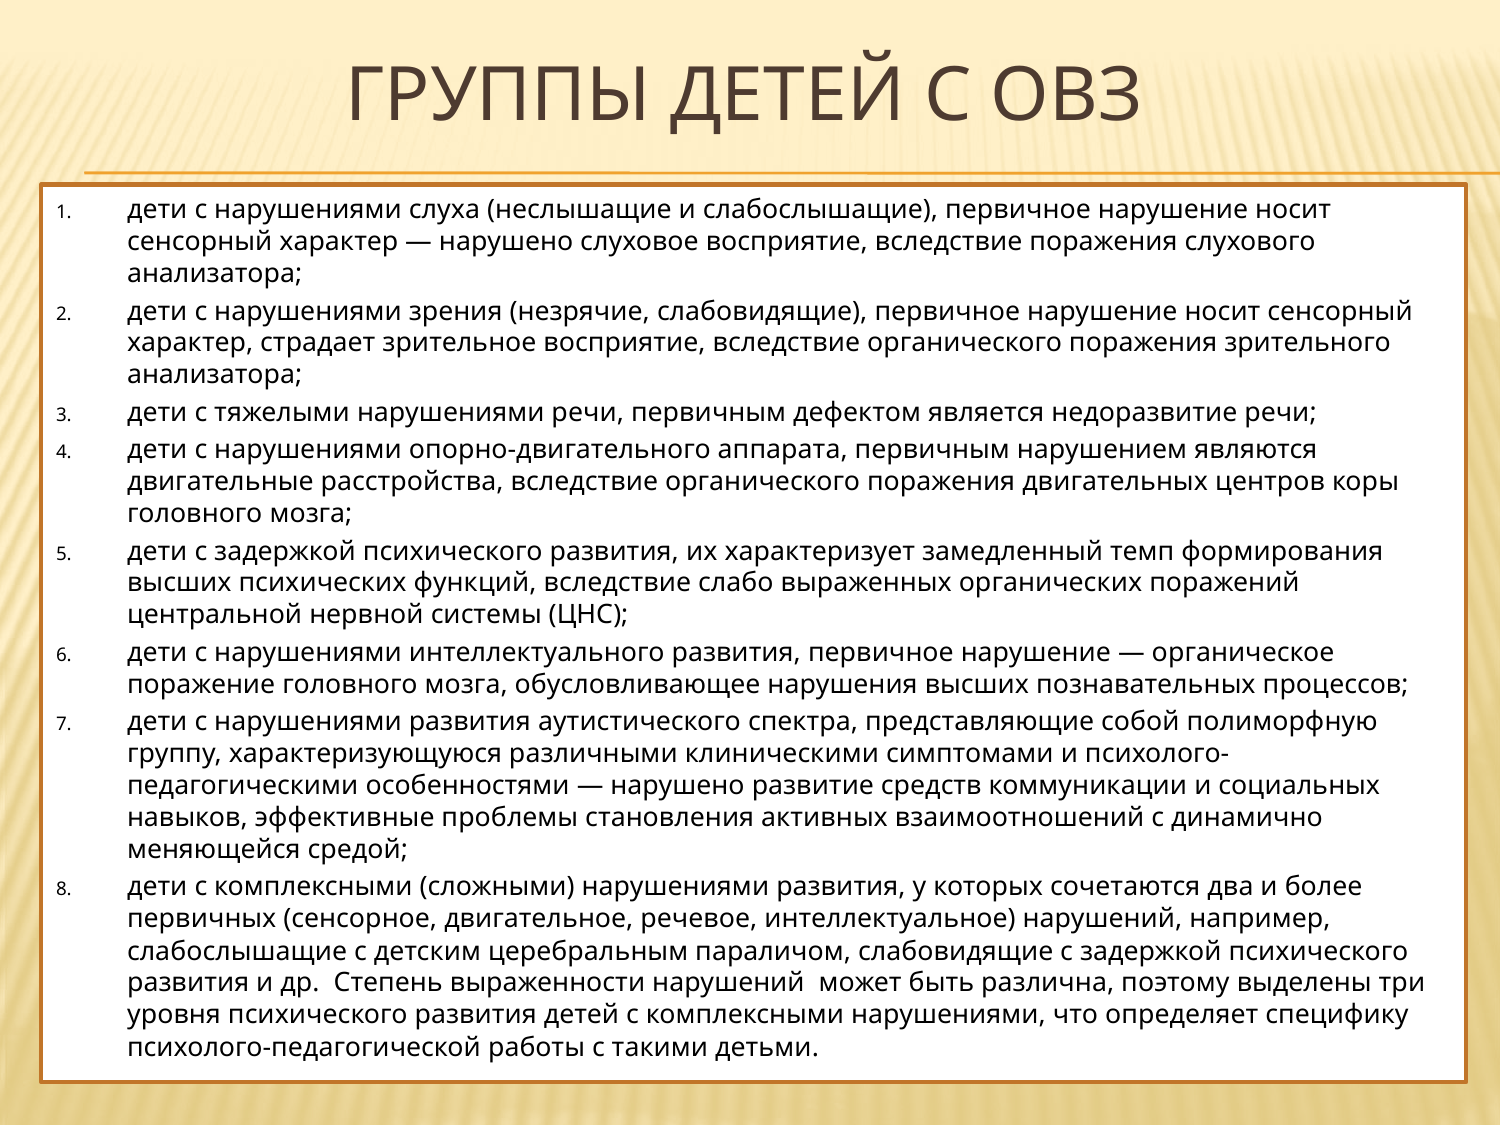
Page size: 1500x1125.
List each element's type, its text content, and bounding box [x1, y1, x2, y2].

title Группы детей с ОВЗ [41, 19, 1467, 161]
list дети с нарушениями слуха (неслышащие и слабослышащие), первичное нарушение носит сенсорный характер — нарушено слуховое восприятие, вследствие поражения слухового анализатора; дети с нарушениями зрения (незрячие, слабовидящие), первичное нарушение носит сенсорный характер, страдает зрительное восприятие, вследствие органического поражения зрительного анализатора; дети с тяжелыми нарушениями речи, первичным дефектом является недоразвитие речи; дети с нарушениями опорно-двигательного аппарата, первичным нарушением являются двигательные расстройства, вследствие органического поражения двигательных центров коры головного мозга; дети с задержкой психического развития, их характеризует замедленный темп формирования высших психических функций, вследствие слабо выраженных органических поражений центральной нервной системы (ЦНС); дети с нарушениями интеллектуального развития, первичное нарушение — органическое поражение головного мозга, обусловливающее нарушения высших познавательных процессов; дети с нарушениями развития аутистического спектра, представляющие собой полиморфную группу, характеризующуюся различными клиническими симптомами и психолого-педагогическими особенностями — нарушено развитие средств коммуникации и социальных навыков, эффективные проблемы становления активных взаимоотношений с динамично меняющейся средой; дети с комплексными (сложными) нарушениями развития, у которых сочетаются два и более первичных (сенсорное, двигательное, речевое, интеллектуальное) нарушений, например, слабослышащие с детским церебральным параличом, слабовидящие с задержкой психического развития и др. Степень выраженности нарушений может быть различна, поэтому выделены три уровня психического развития детей с комплексными нарушениями, что определяет специфику психолого-педагогической работы с такими детьми. [39, 182, 1468, 1084]
